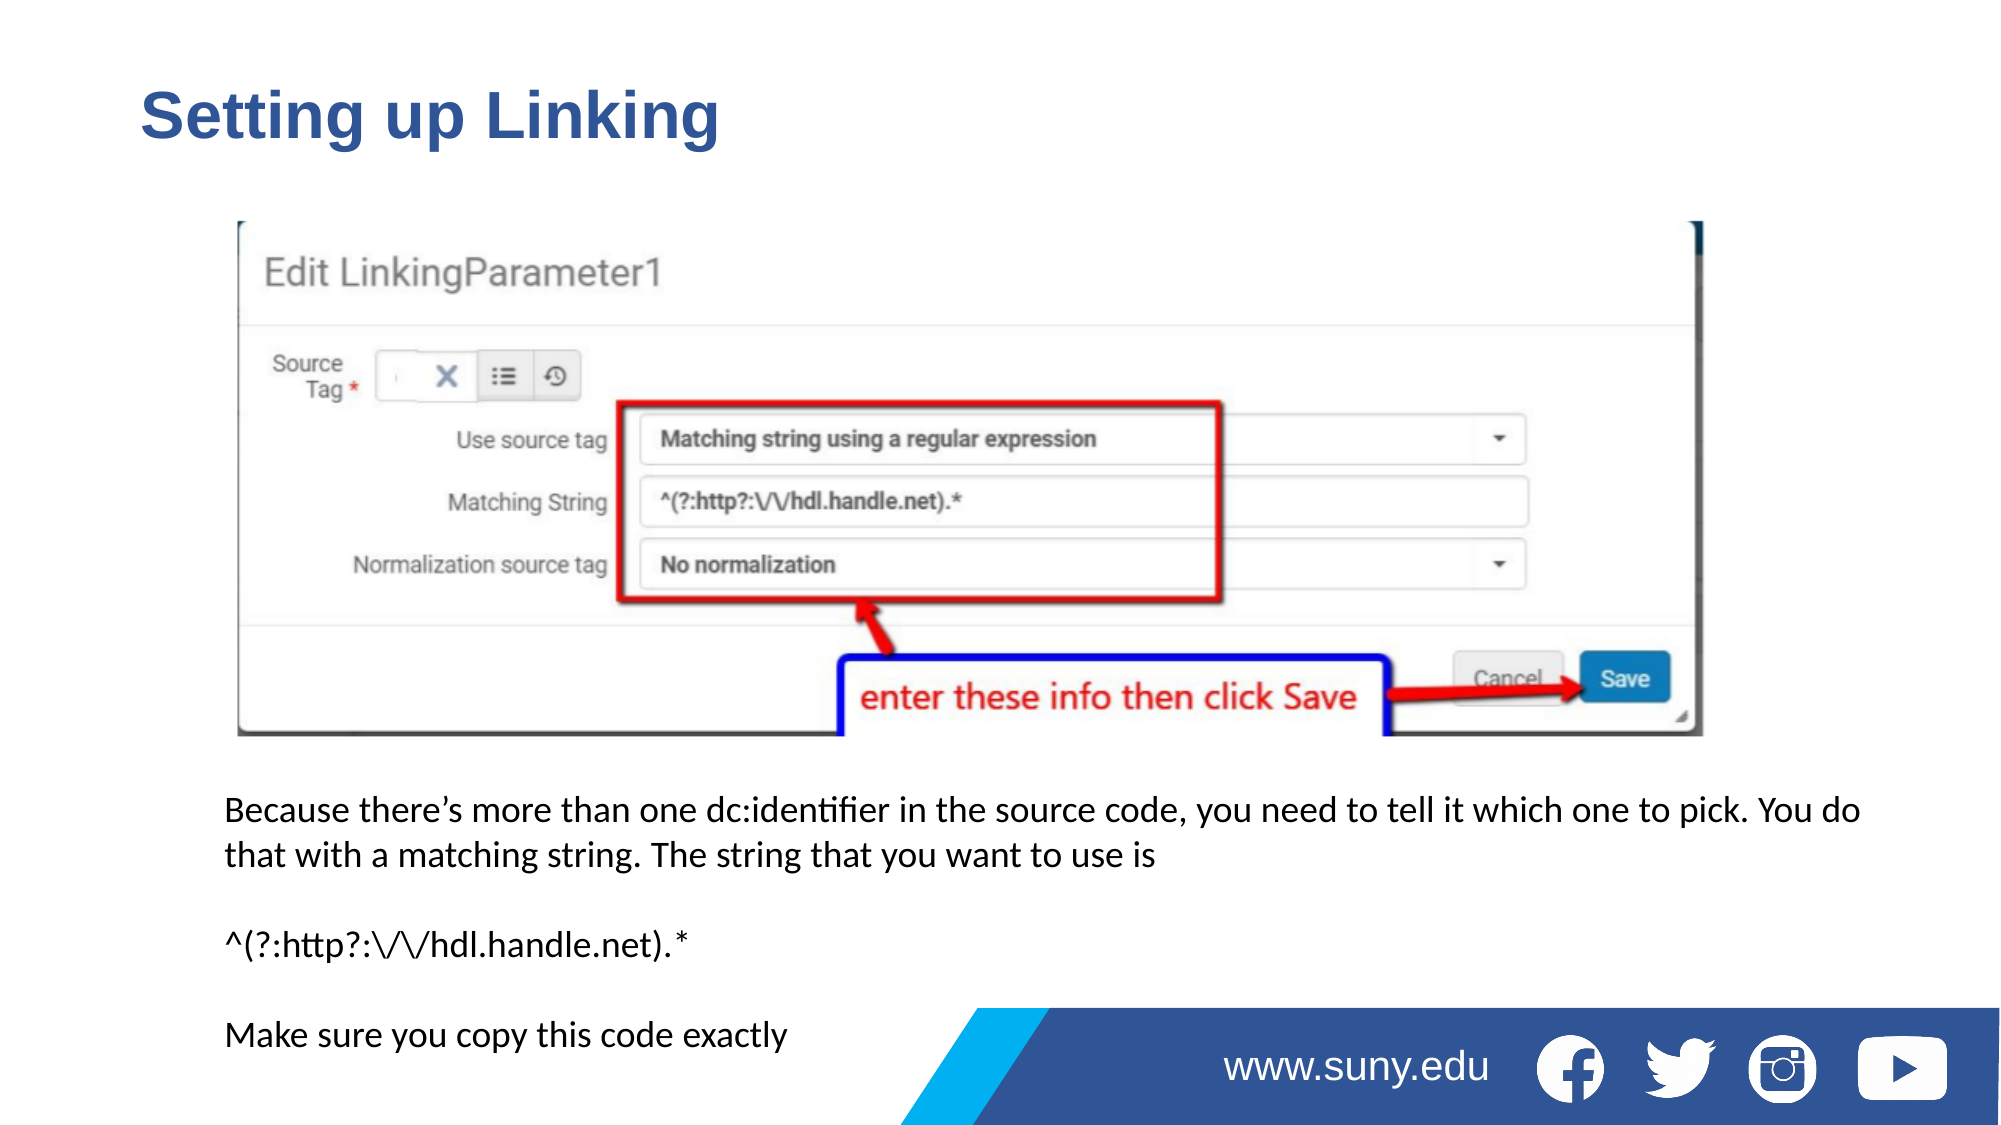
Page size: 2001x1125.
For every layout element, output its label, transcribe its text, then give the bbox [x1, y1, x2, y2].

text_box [900, 1007, 2000, 1125]
text_box Setting up Linking [126, 64, 1863, 159]
picture [183, 190, 1806, 757]
text_box Because there’s more than one dc:identifier in the source code, you need to tell it which one to pick. You do that with a matching string. The string that you want to use is ^(?:http?:\/\/hdl.handle.net).* Make sure you copy this code exactly [209, 777, 1927, 1062]
